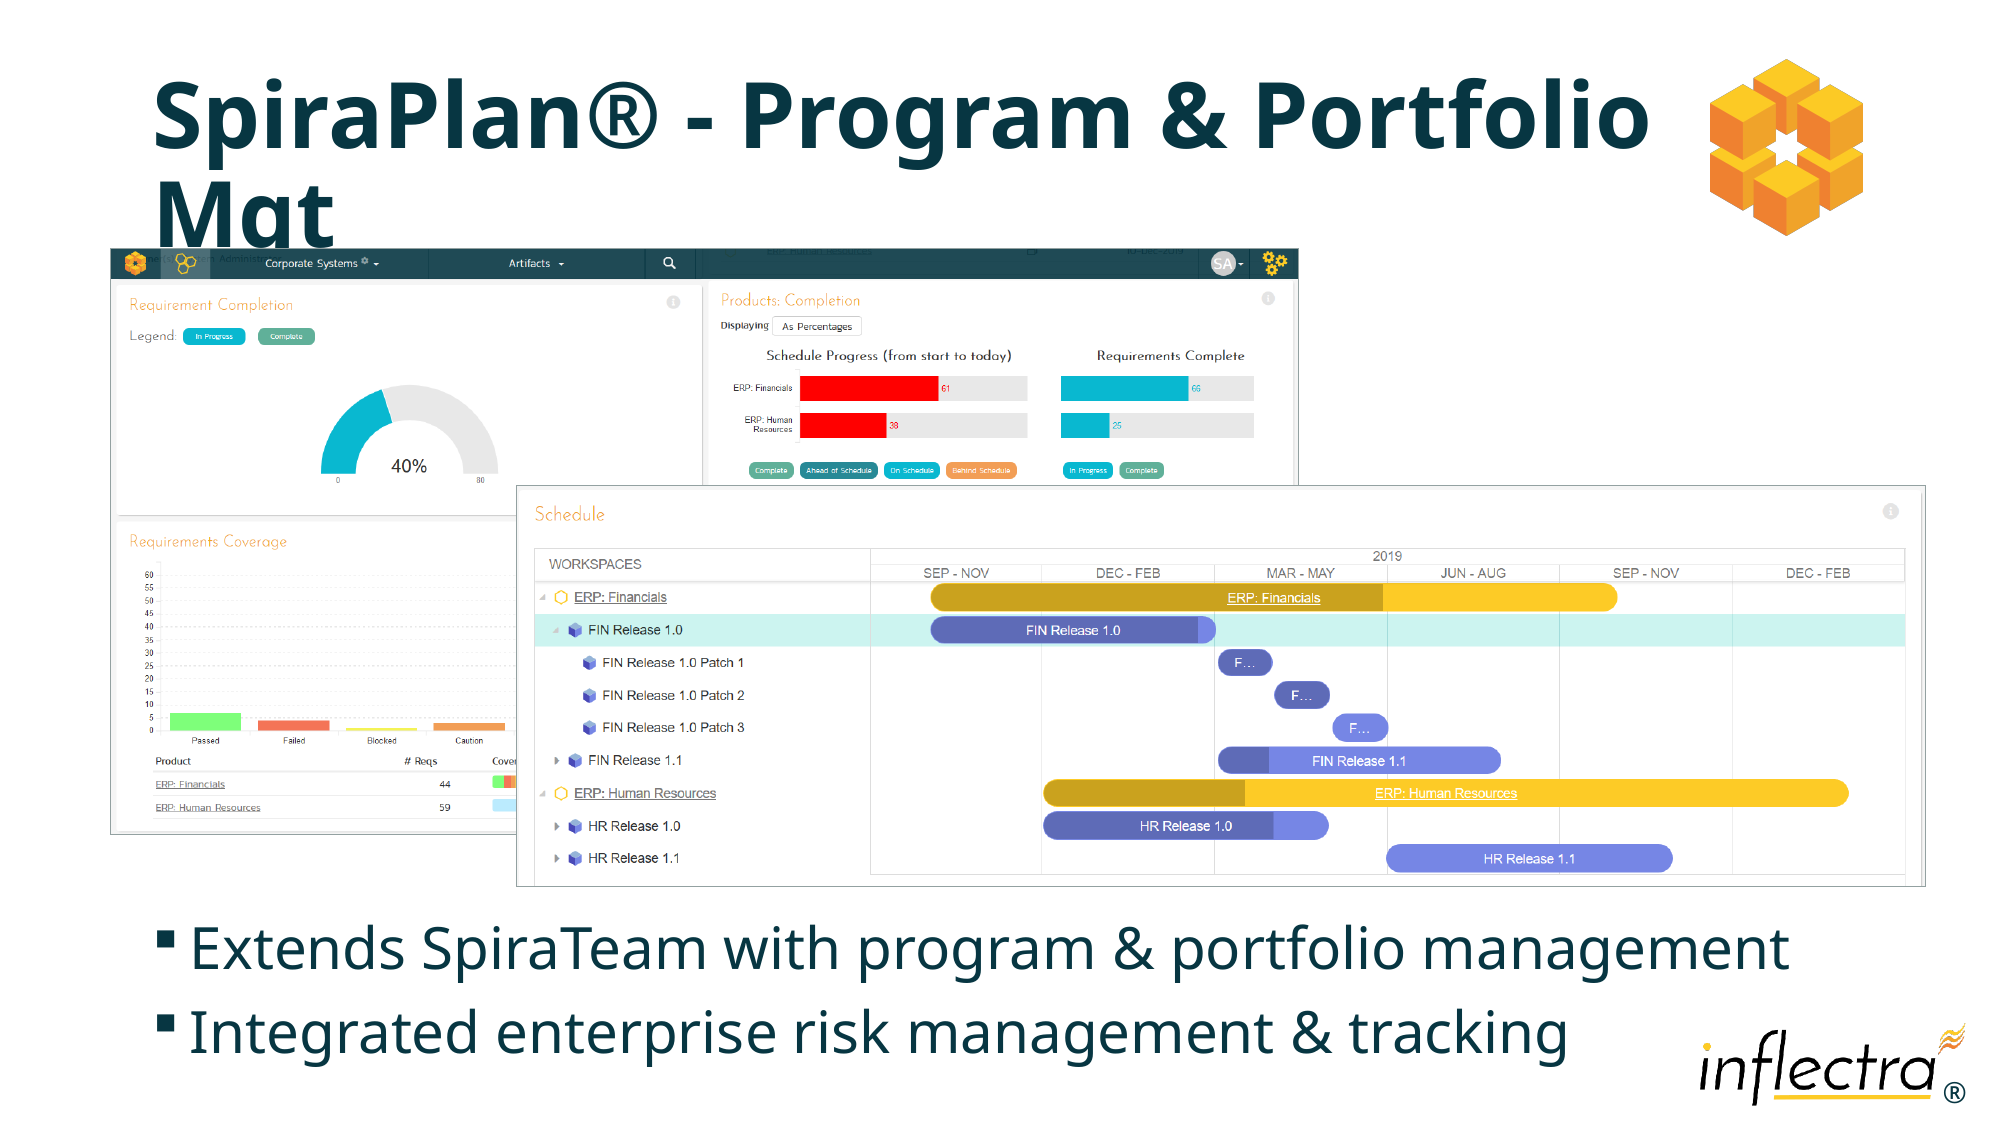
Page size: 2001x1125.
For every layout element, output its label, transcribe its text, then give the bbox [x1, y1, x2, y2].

picture [1710, 59, 1863, 236]
list Extends SpiraTeam with program & portfolio management Integrated enterprise risk management & tracking [137, 911, 1863, 1087]
picture [1692, 1017, 1971, 1112]
picture [110, 248, 1926, 887]
title SpiraPlan® - Program & Portfolio Mgt [137, 59, 1863, 278]
